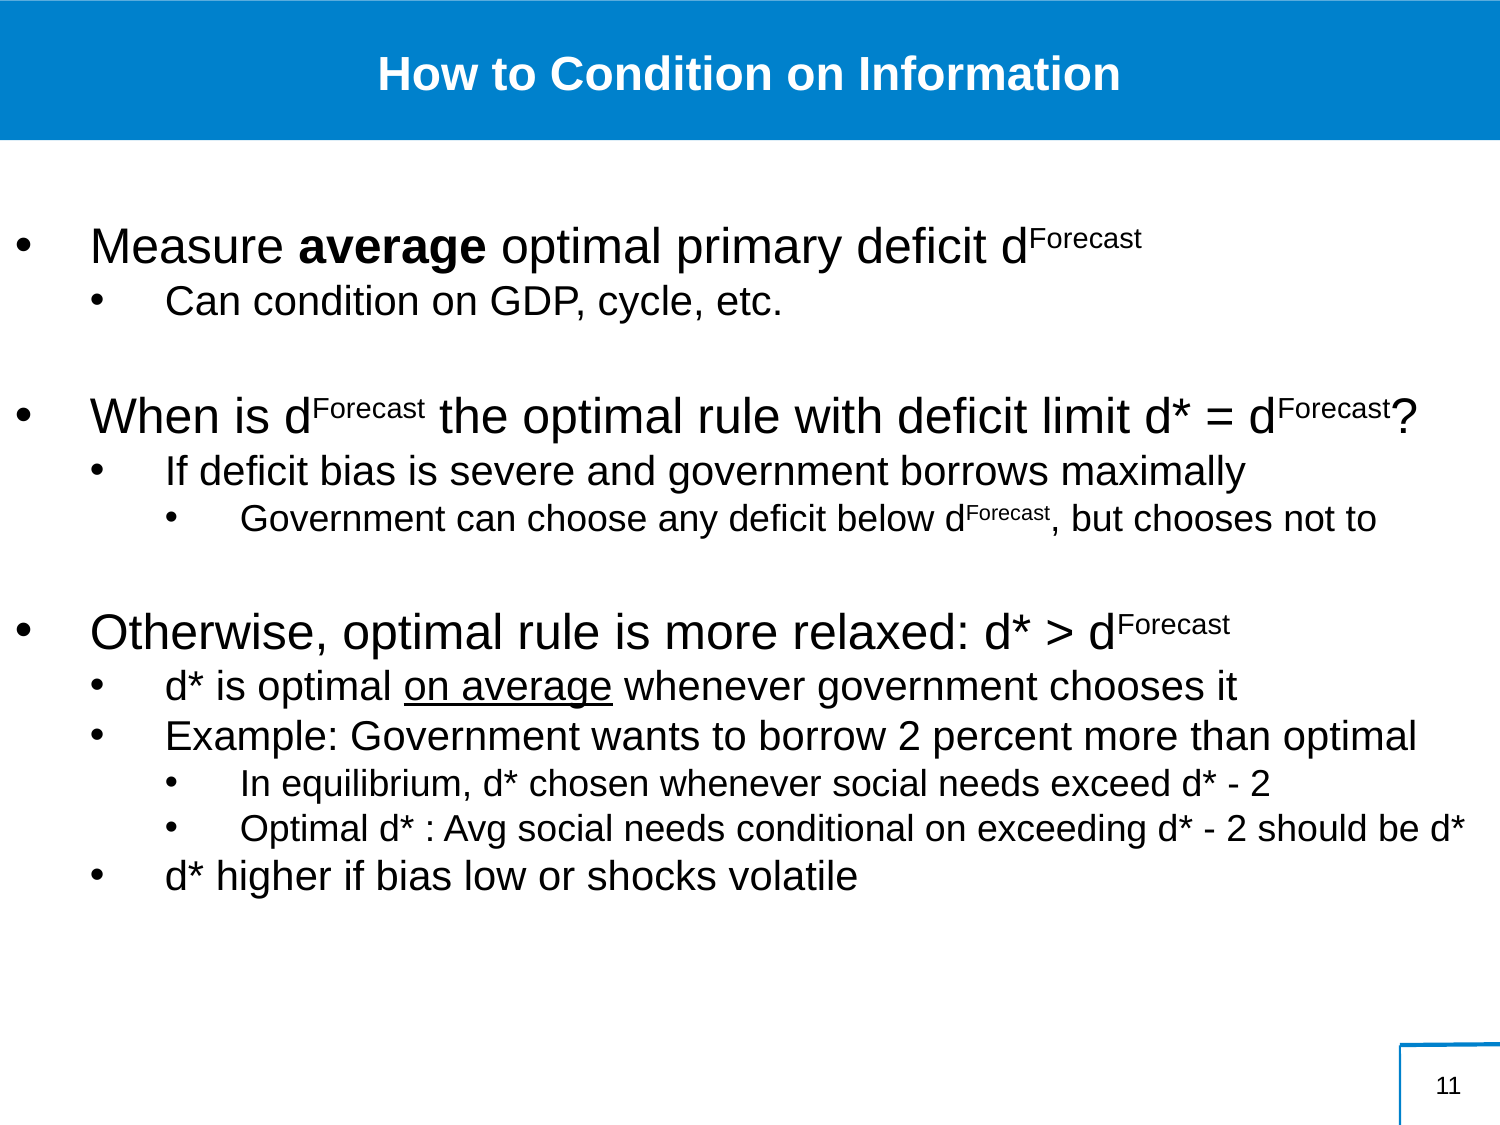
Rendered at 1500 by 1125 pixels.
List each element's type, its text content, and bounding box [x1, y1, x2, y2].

slide_number 11 [1126, 1061, 1477, 1125]
title How to Condition on Information [0, 17, 1500, 125]
text_box Measure average optimal primary deficit dForecast Can condition on GDP, cycle, etc. When is dForecast the optimal rule with deficit limit d* = dForecast? If deficit bias is severe and government borrows maximally Government can choose any deficit below dForecast, but chooses not to Otherwise, optimal rule is more relaxed: d* > dForecast d* is optimal on average whenever government chooses it Example: Government wants to borrow 2 percent more than optimal In equilibrium, d* chosen whenever social needs exceed d* - 2 Optimal d* : Avg social needs conditional on exceeding d* - 2 should be d* d* higher if bias low or shocks volatile [0, 206, 1500, 907]
